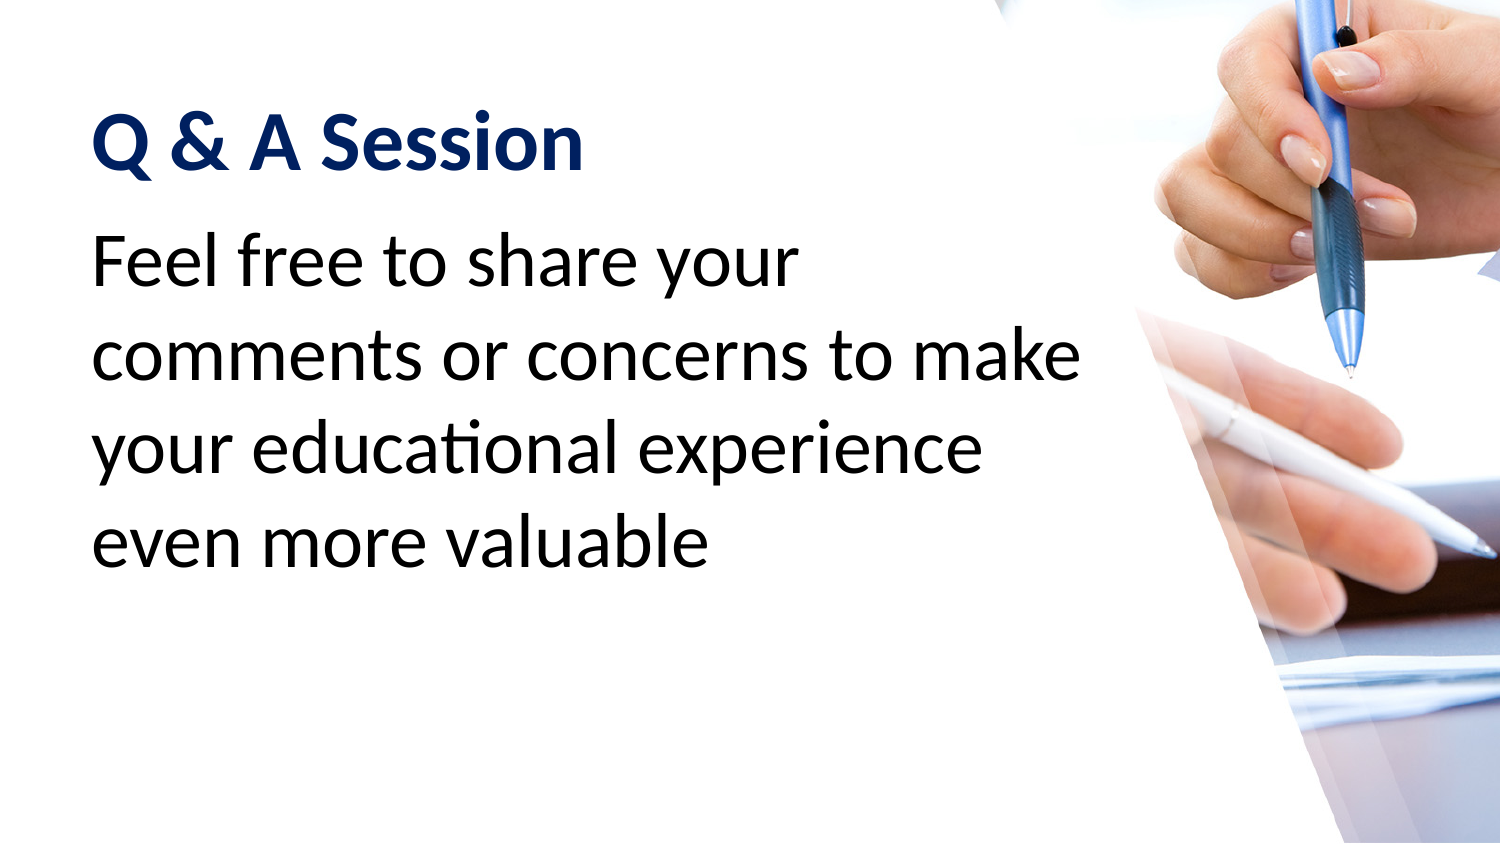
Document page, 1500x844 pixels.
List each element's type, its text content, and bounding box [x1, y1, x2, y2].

list Feel free to share your comments or concerns to make your educational experience even more valuable [75, 201, 1107, 778]
title Q & A Session [75, 76, 1107, 196]
picture [0, 0, 1500, 844]
